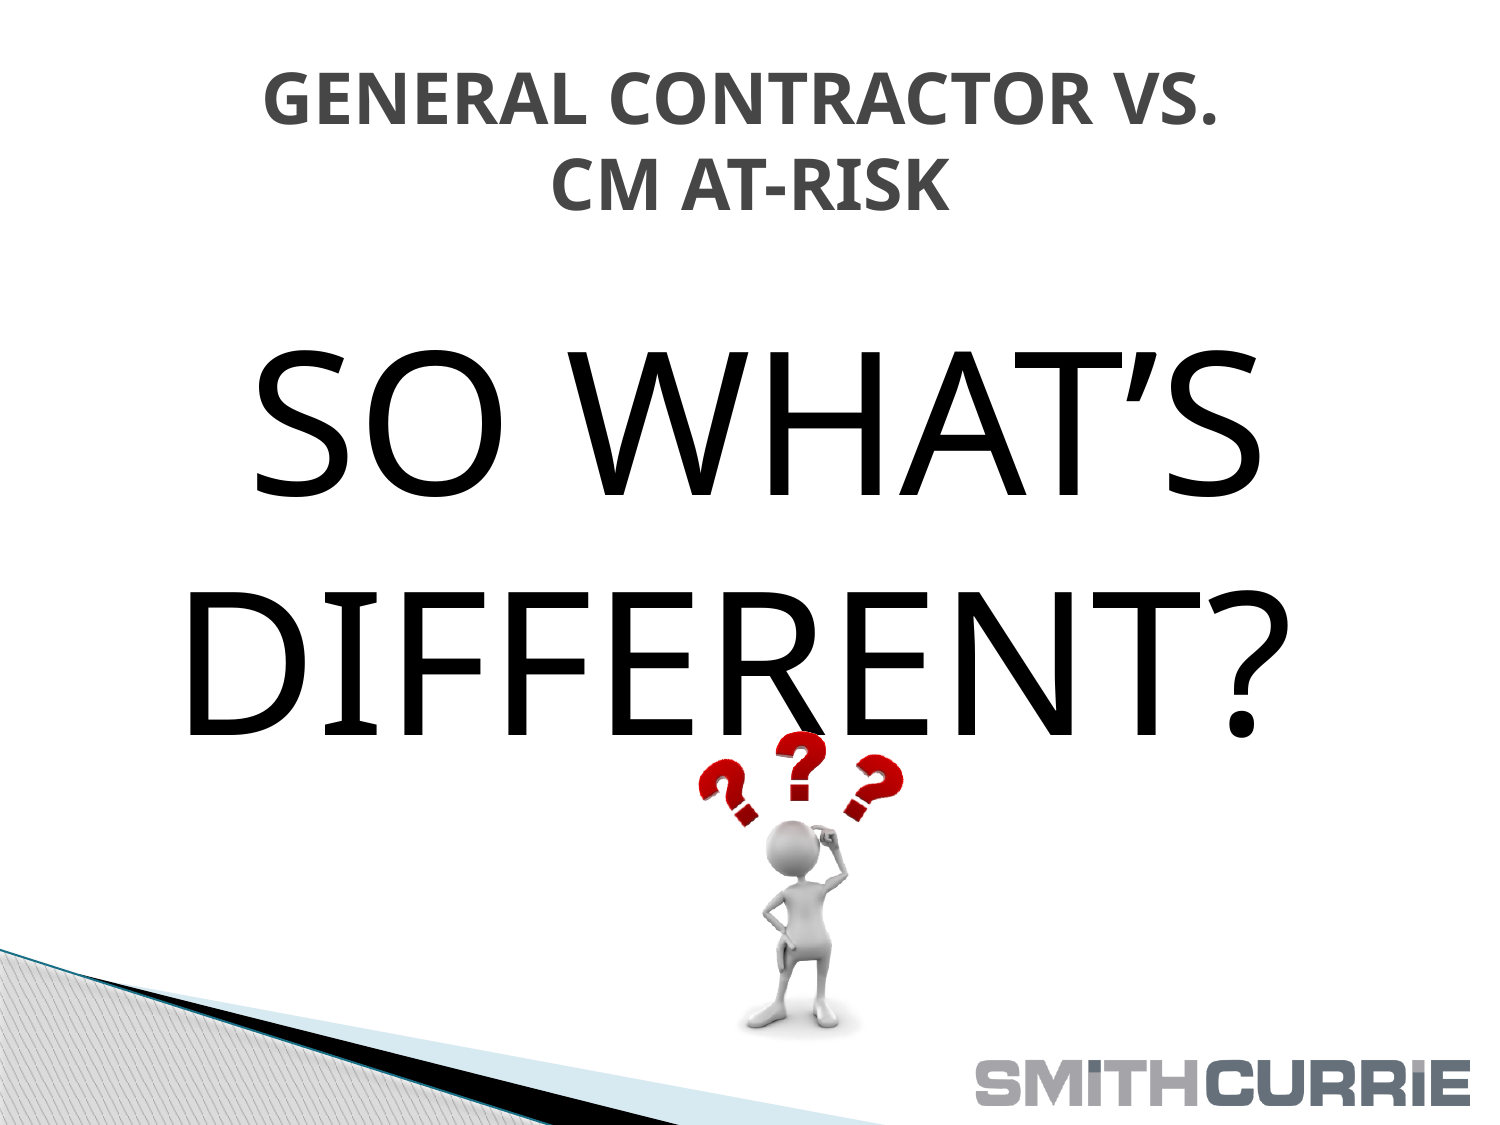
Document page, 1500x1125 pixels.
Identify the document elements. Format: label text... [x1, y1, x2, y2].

picture [975, 1059, 1470, 1106]
list SO WHAT’S DIFFERENT? [75, 233, 1425, 955]
picture [687, 712, 915, 1057]
title GENERAL CONTRACTOR VS. CM AT-RISK [75, 45, 1425, 233]
